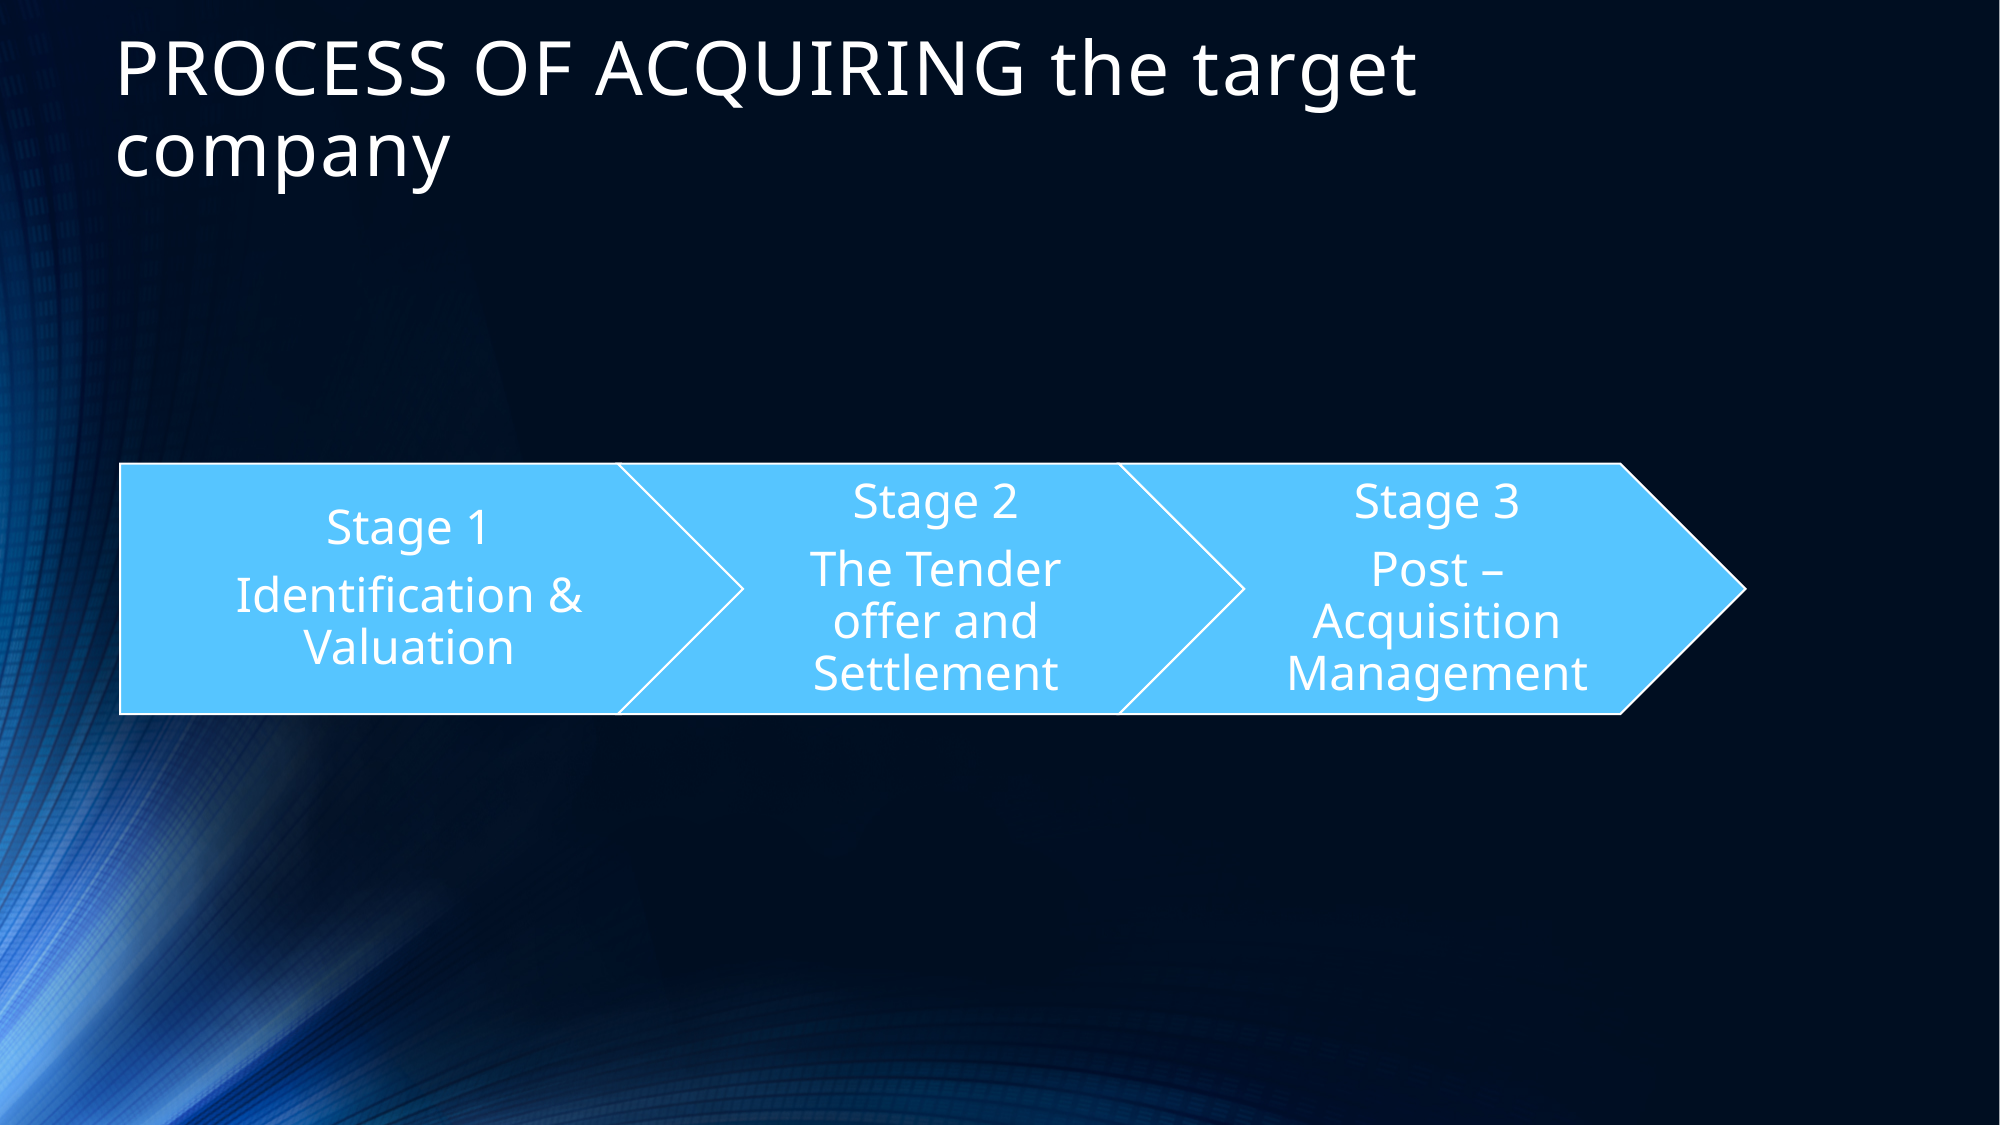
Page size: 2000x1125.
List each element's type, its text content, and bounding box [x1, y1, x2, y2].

title PROCESS OF ACQUIRING the target company [99, 87, 1763, 200]
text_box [115, 262, 1747, 916]
picture [0, 0, 2000, 1125]
